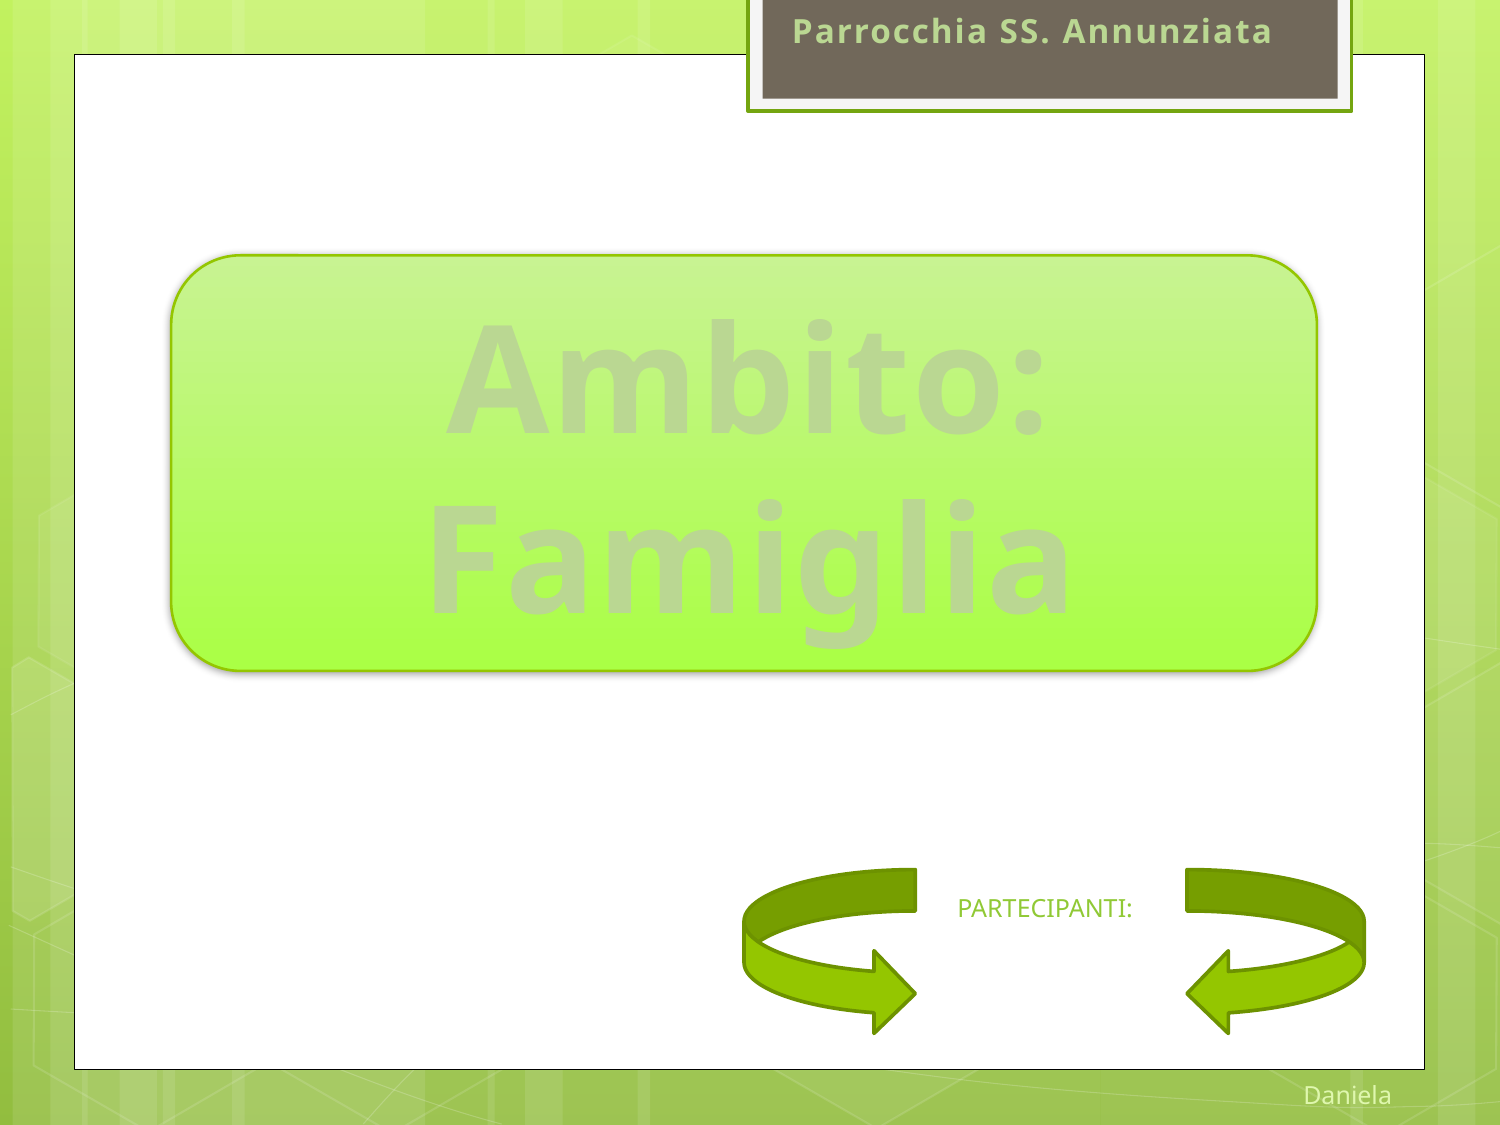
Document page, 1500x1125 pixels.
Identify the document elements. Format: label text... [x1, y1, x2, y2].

text_box [742, 960, 917, 1036]
text_box [1185, 960, 1367, 1036]
text_box Partecipanti: [679, 884, 1412, 960]
text_box [1185, 867, 1317, 884]
text_box Parrocchia SS. Annunziata [572, 2, 1471, 108]
text_box Ambito: Famiglia [169, 253, 1319, 673]
text_box [790, 867, 918, 884]
